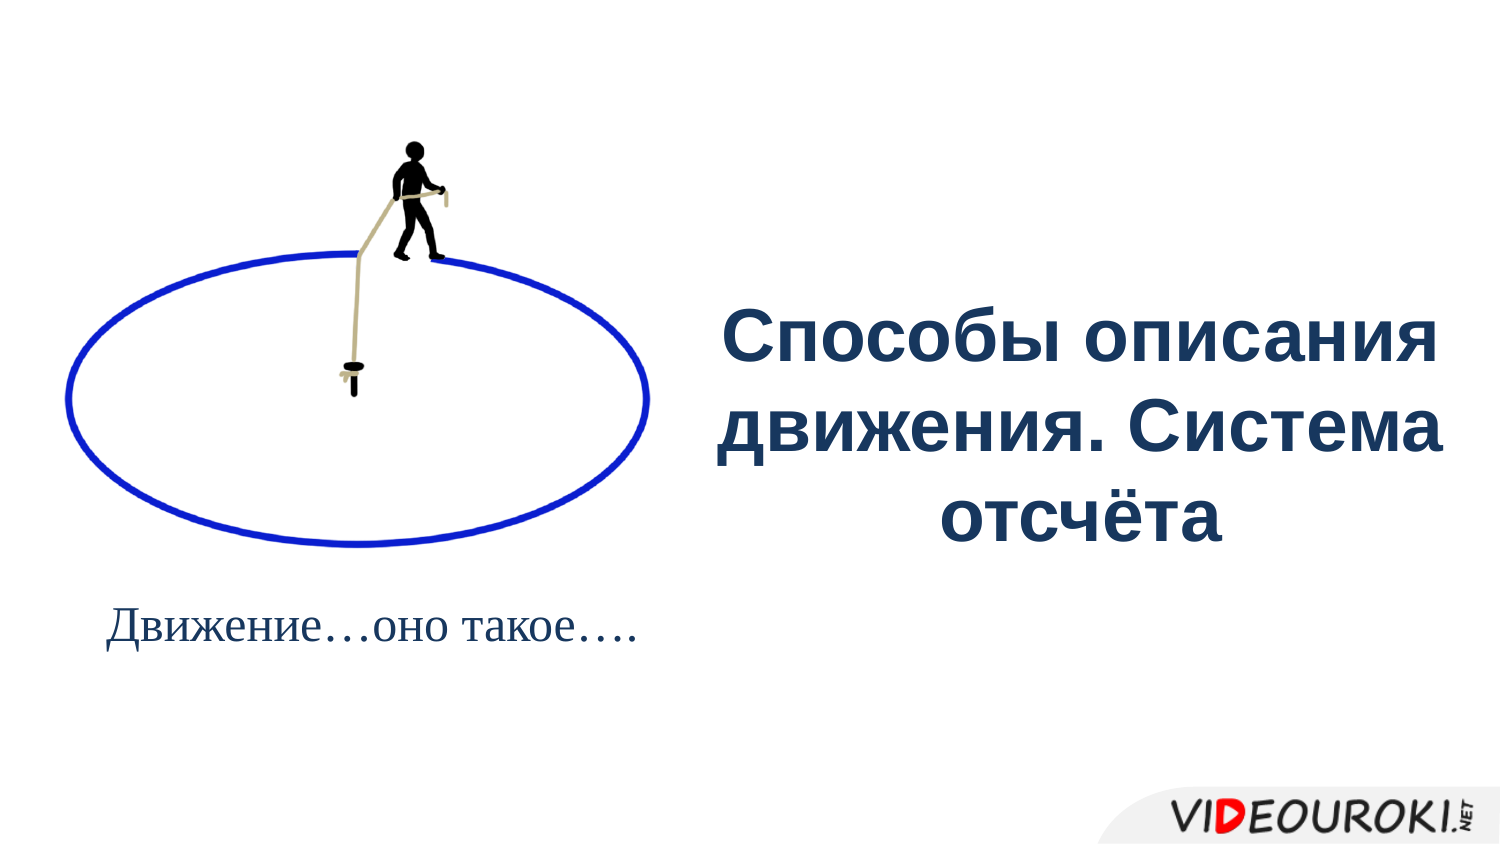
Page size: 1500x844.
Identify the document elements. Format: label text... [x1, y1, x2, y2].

text_box Движение…оно такое…. [91, 583, 654, 659]
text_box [1097, 786, 1500, 844]
picture [46, 126, 668, 566]
title Способы описания движения. Система отсчёта [690, 291, 1471, 552]
